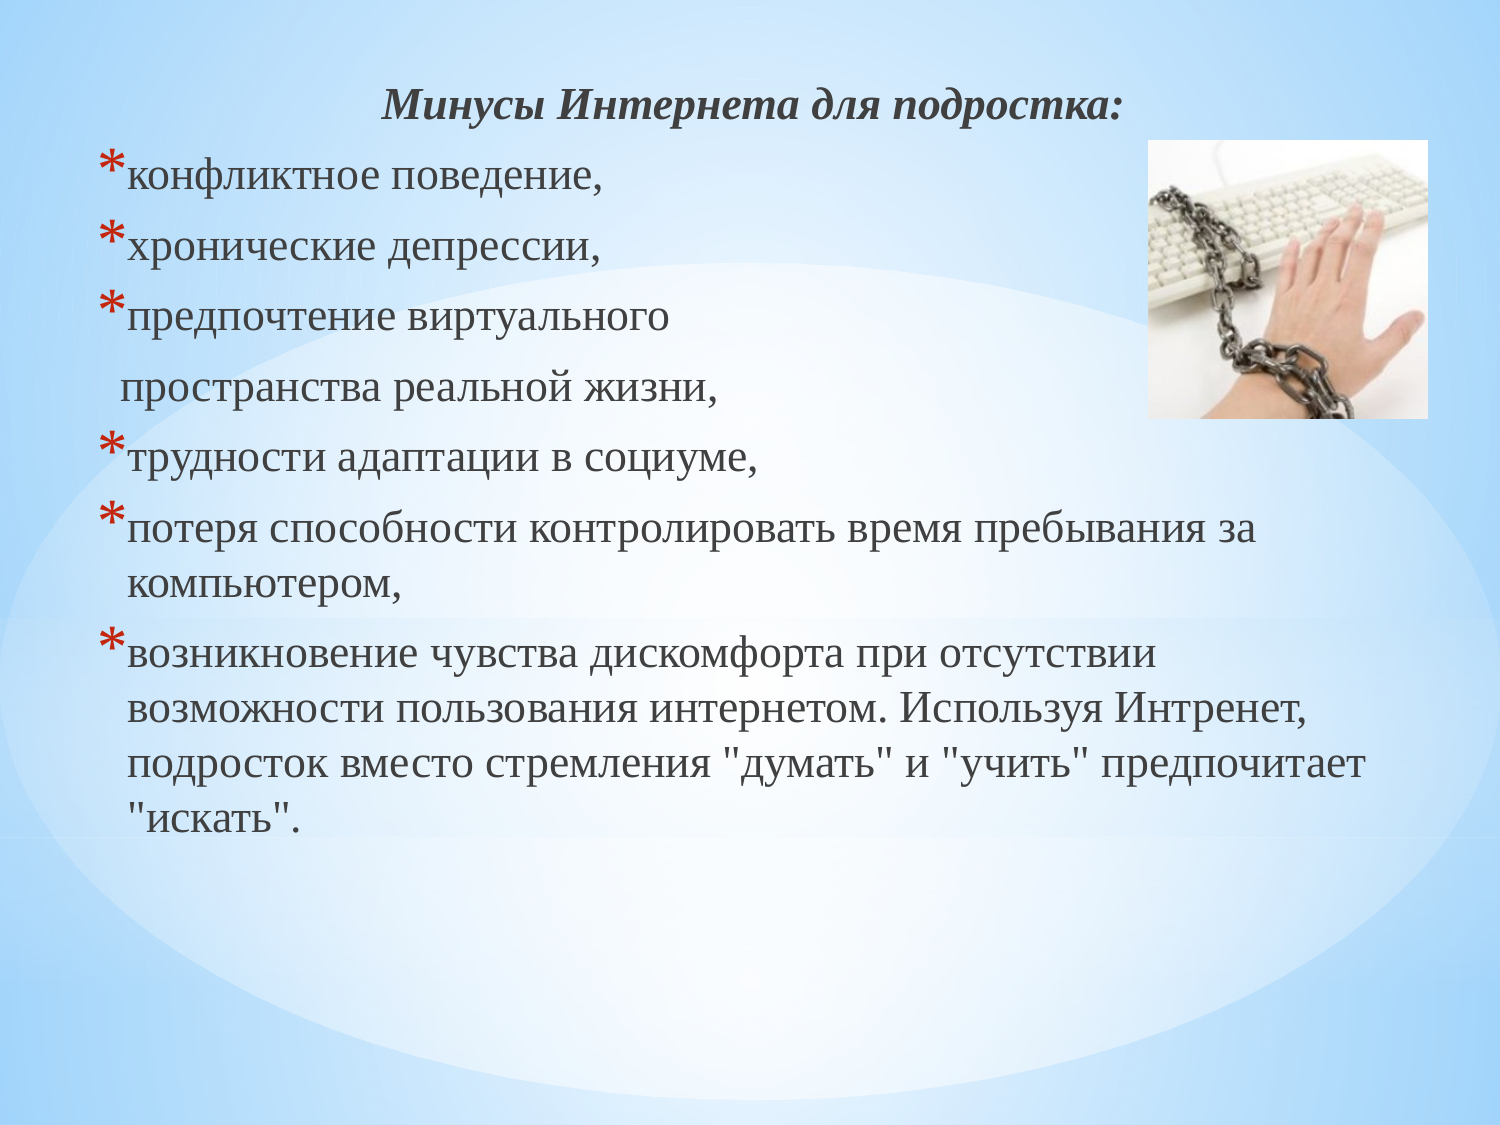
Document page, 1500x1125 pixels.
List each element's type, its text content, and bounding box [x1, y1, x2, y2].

list Минусы Интернета для подростка: конфликтное поведение, хронические депрессии, предпочтение виртуального пространства реальной жизни, трудности адаптации в социуме, потеря способности контролировать время пребывания за компьютером, возникновение чувства дискомфорта при отсутствии возможности пользования интернетом. Используя Интренет, подросток вместо стремления "думать" и "учить" предпочитает "искать". [75, 66, 1425, 1005]
picture [1148, 140, 1428, 419]
